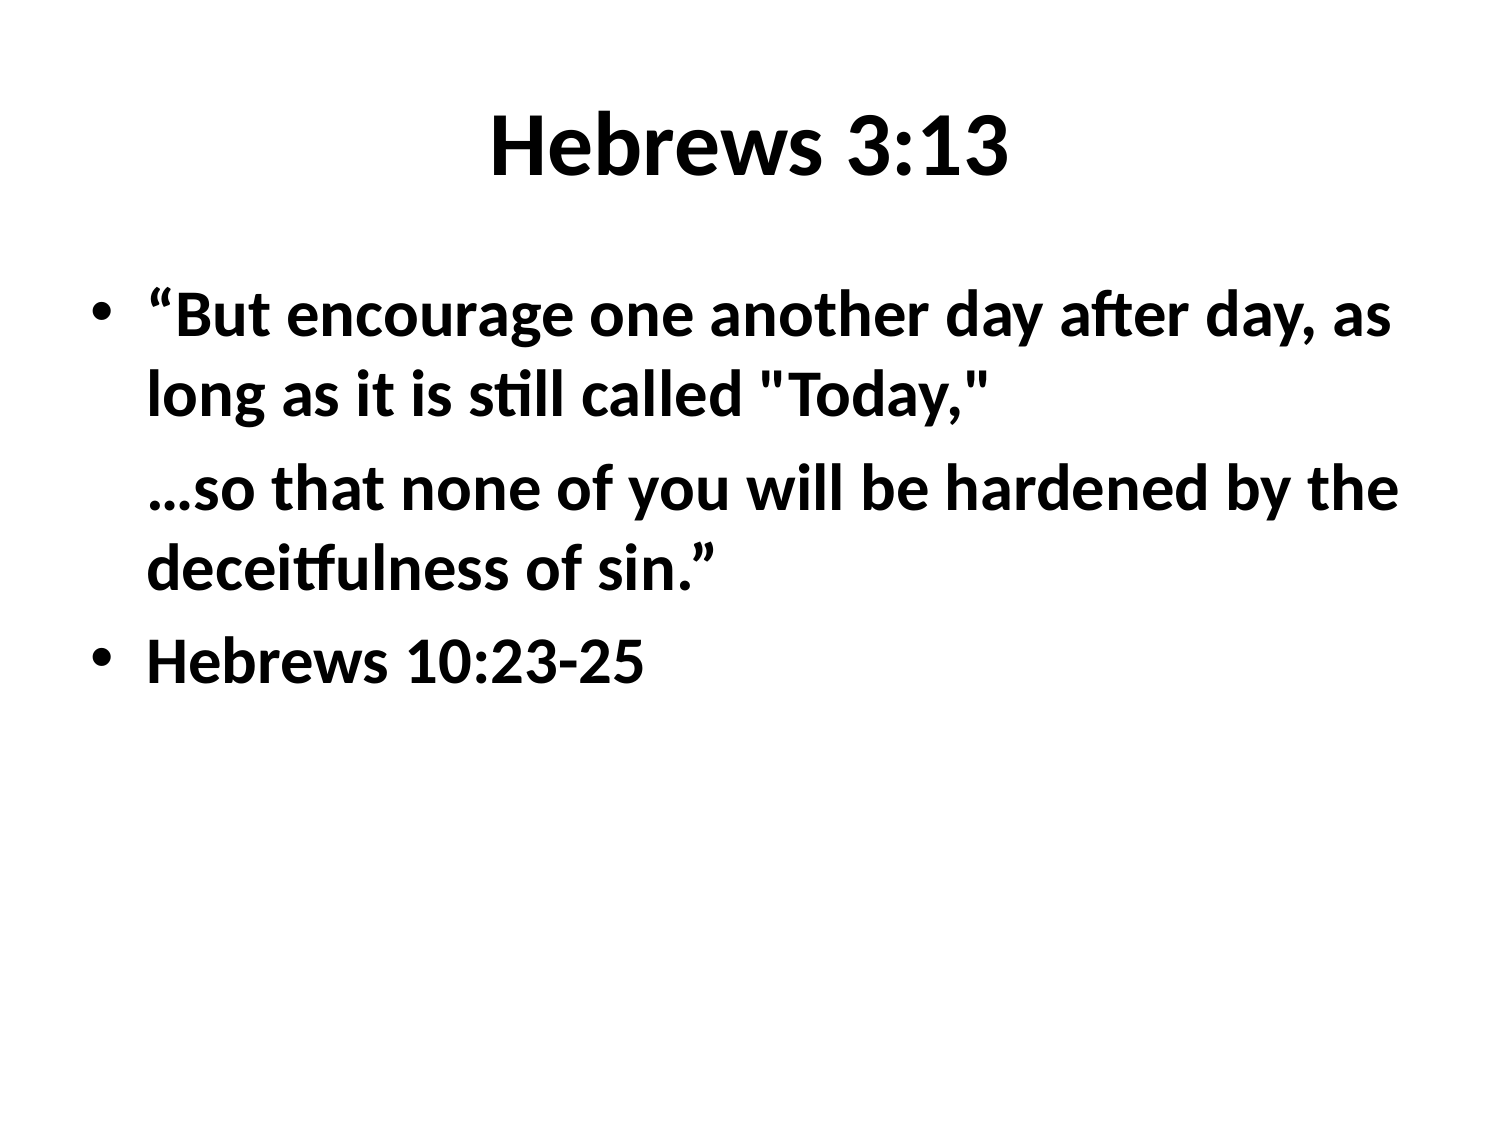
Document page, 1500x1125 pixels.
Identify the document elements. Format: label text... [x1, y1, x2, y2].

title Hebrews 3:13 [75, 45, 1425, 233]
list “But encourage one another day after day, as long as it is still called "Today," …so that none of you will be hardened by the deceitfulness of sin.” Hebrews 10:23-25 [75, 262, 1425, 1005]
